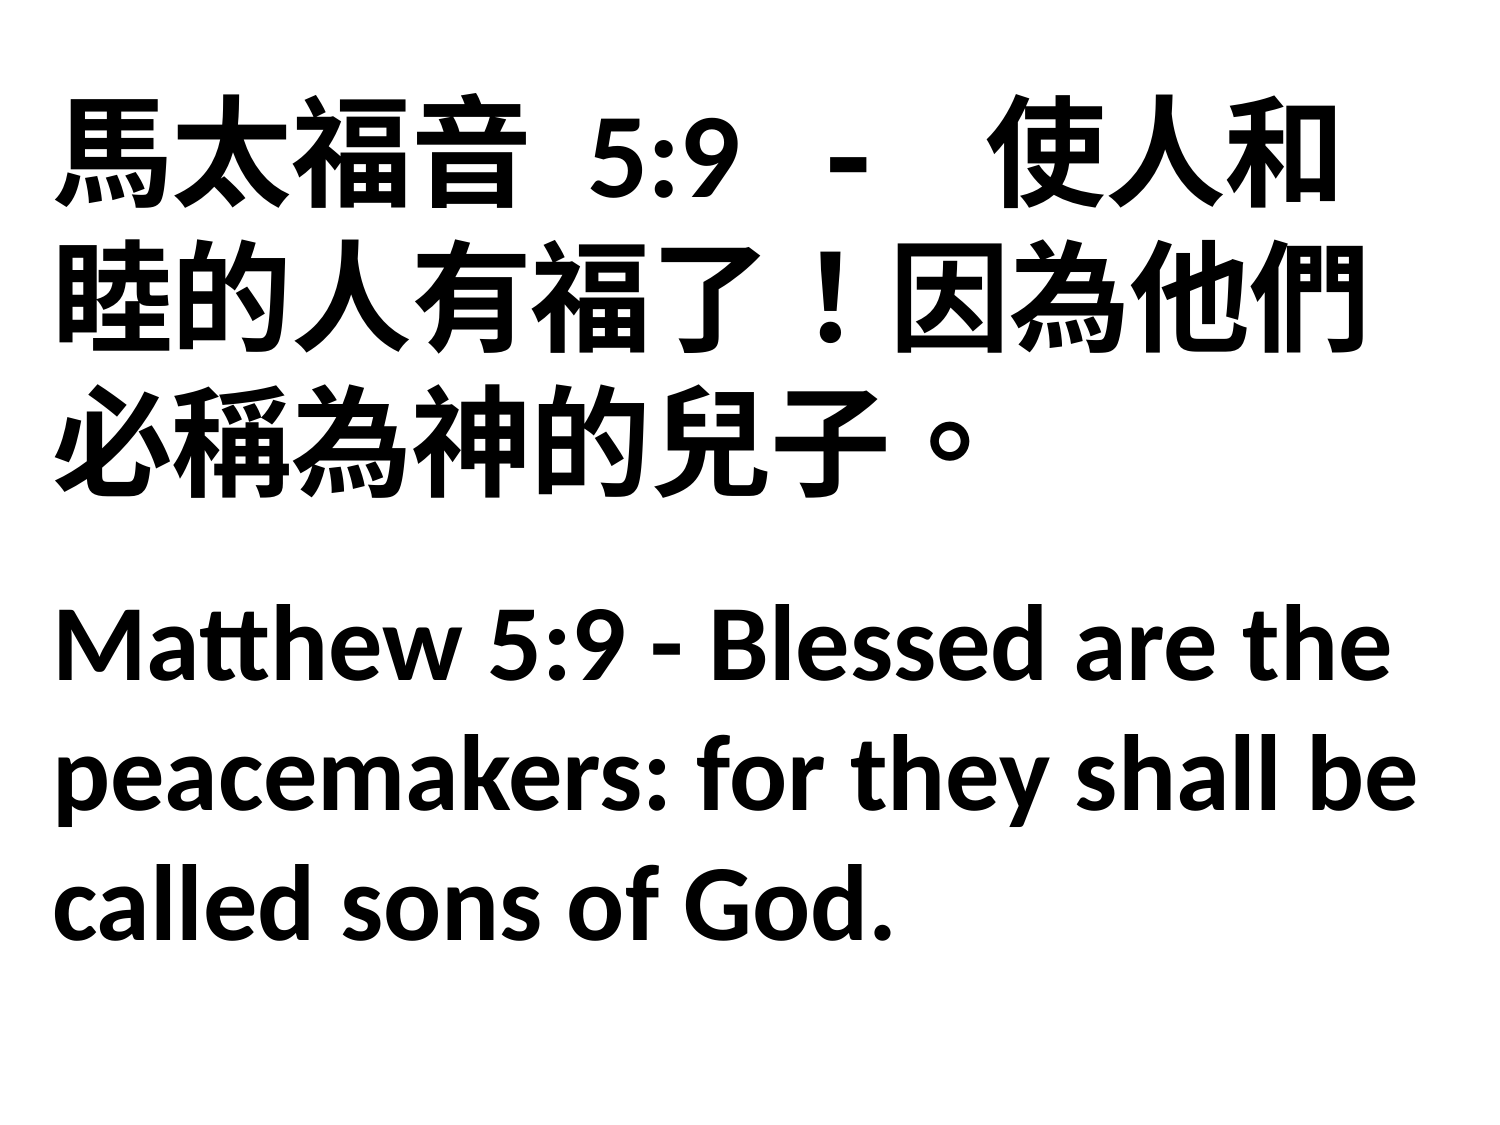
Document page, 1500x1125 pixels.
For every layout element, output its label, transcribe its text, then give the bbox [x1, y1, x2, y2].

text_box 馬太福音 5:9 - 使人和睦的人有福了！因為他們必稱為神的兒子。 Matthew 5:9 - Blessed are the peacemakers: for they shall be called sons of God. [37, 69, 1463, 1115]
